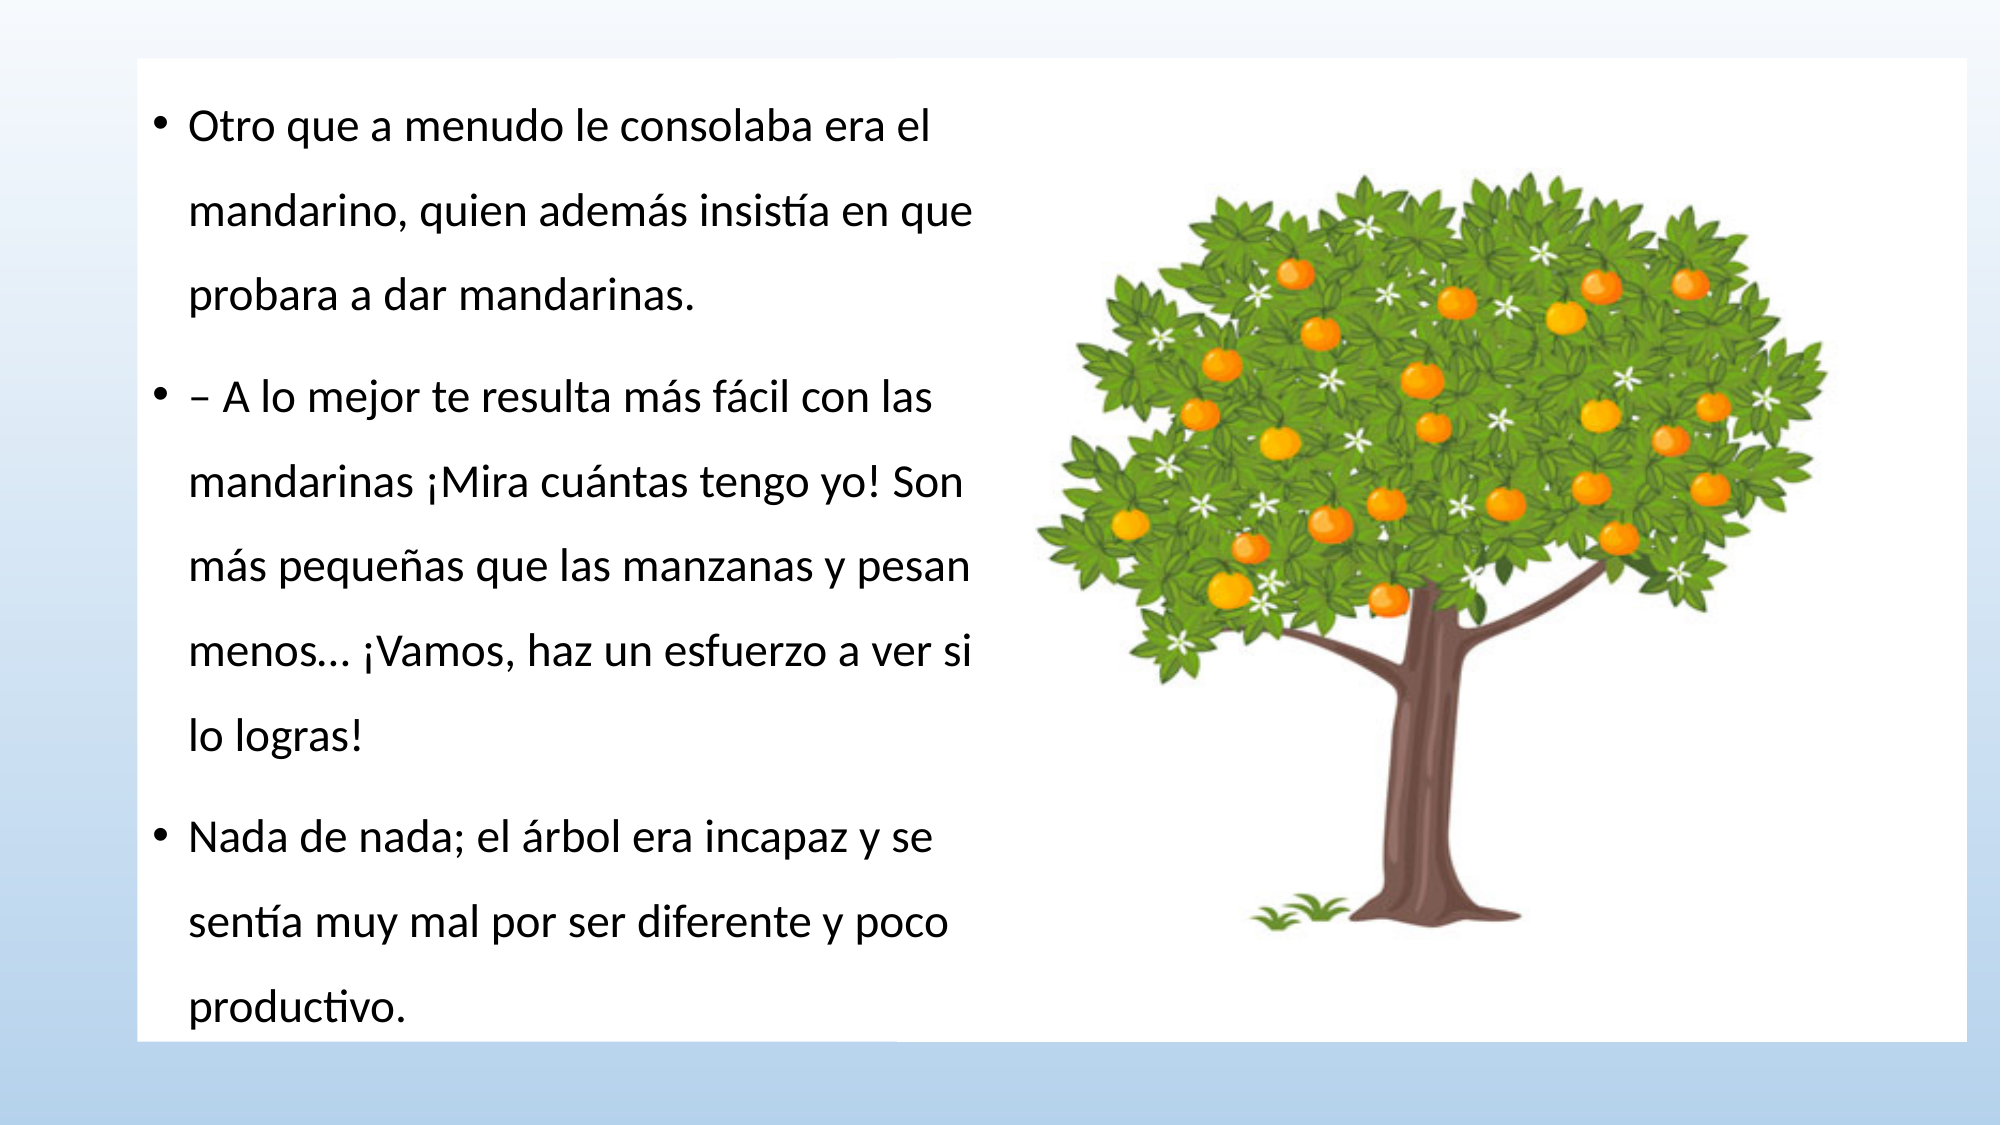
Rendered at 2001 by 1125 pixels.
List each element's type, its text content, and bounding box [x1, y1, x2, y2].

list Otro que a menudo le consolaba era el mandarino, quien además insistía en que probara a dar mandarinas. – A lo mejor te resulta más fácil con las mandarinas ¡Mira cuántas tengo yo! Son más pequeñas que las manzanas y pesan menos… ¡Vamos, haz un esfuerzo a ver si lo logras! Nada de nada; el árbol era incapaz y se sentía muy mal por ser diferente y poco productivo. [137, 58, 897, 1042]
picture [897, 58, 1967, 1042]
